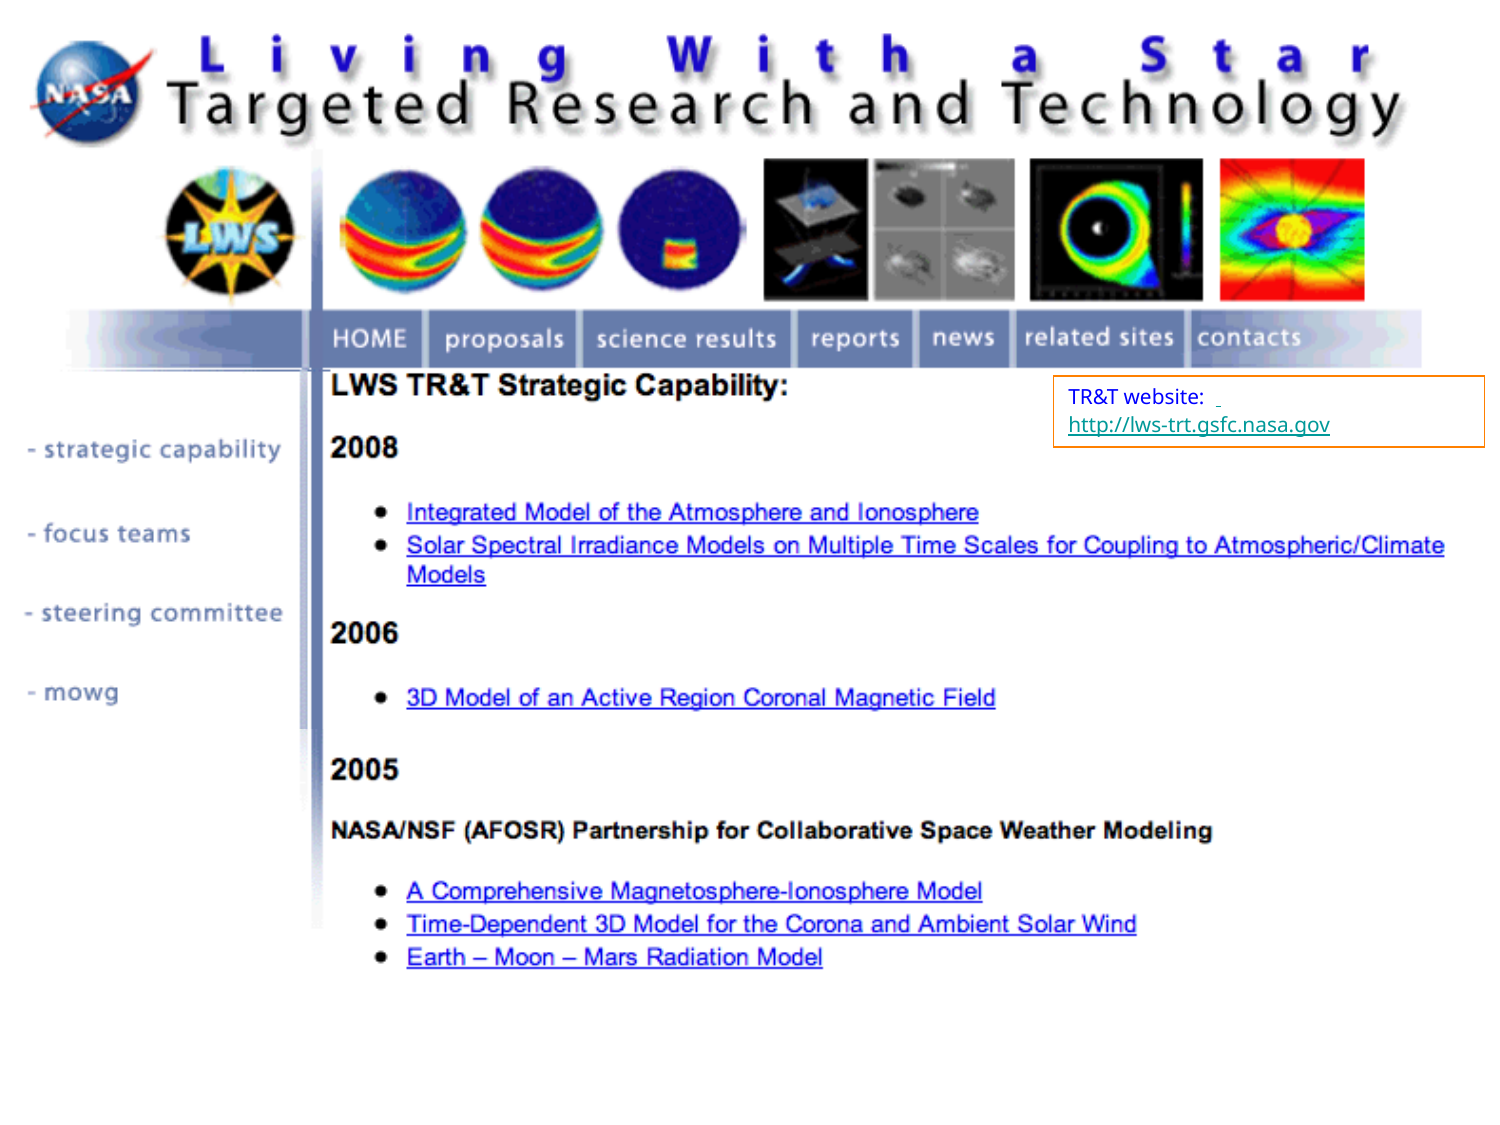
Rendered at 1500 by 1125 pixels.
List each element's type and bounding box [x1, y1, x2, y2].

text_box [0, 0, 1500, 996]
